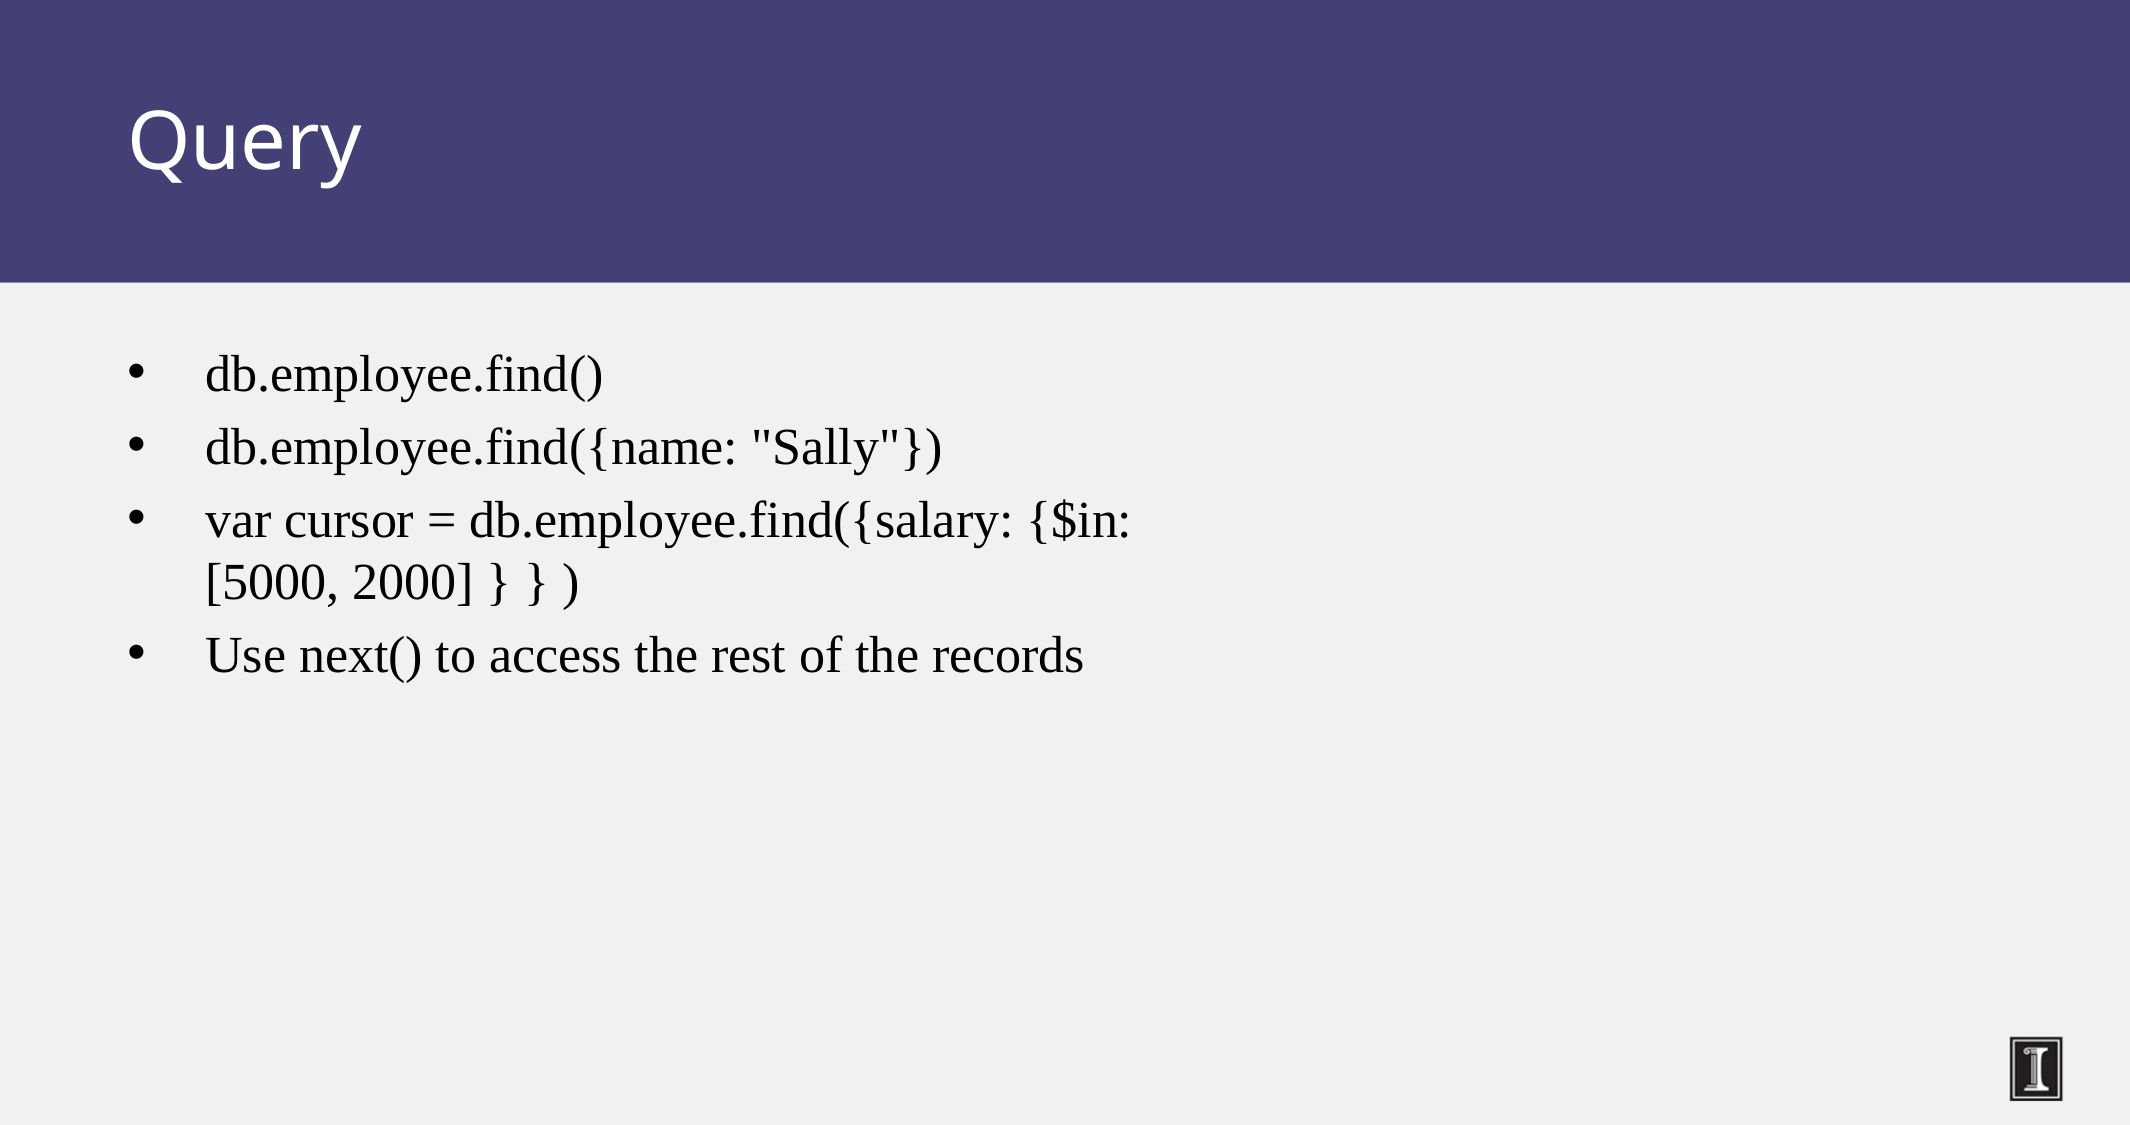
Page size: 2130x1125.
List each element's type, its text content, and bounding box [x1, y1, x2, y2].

list db.employee.find() db.employee.find({name: "Sally"}) var cursor = db.employee.find({salary: {$in: [5000, 2000] } } ) Use next() to access the rest of the records [106, 329, 1261, 1030]
picture [0, 0, 2130, 1125]
title Query [106, 45, 2059, 230]
